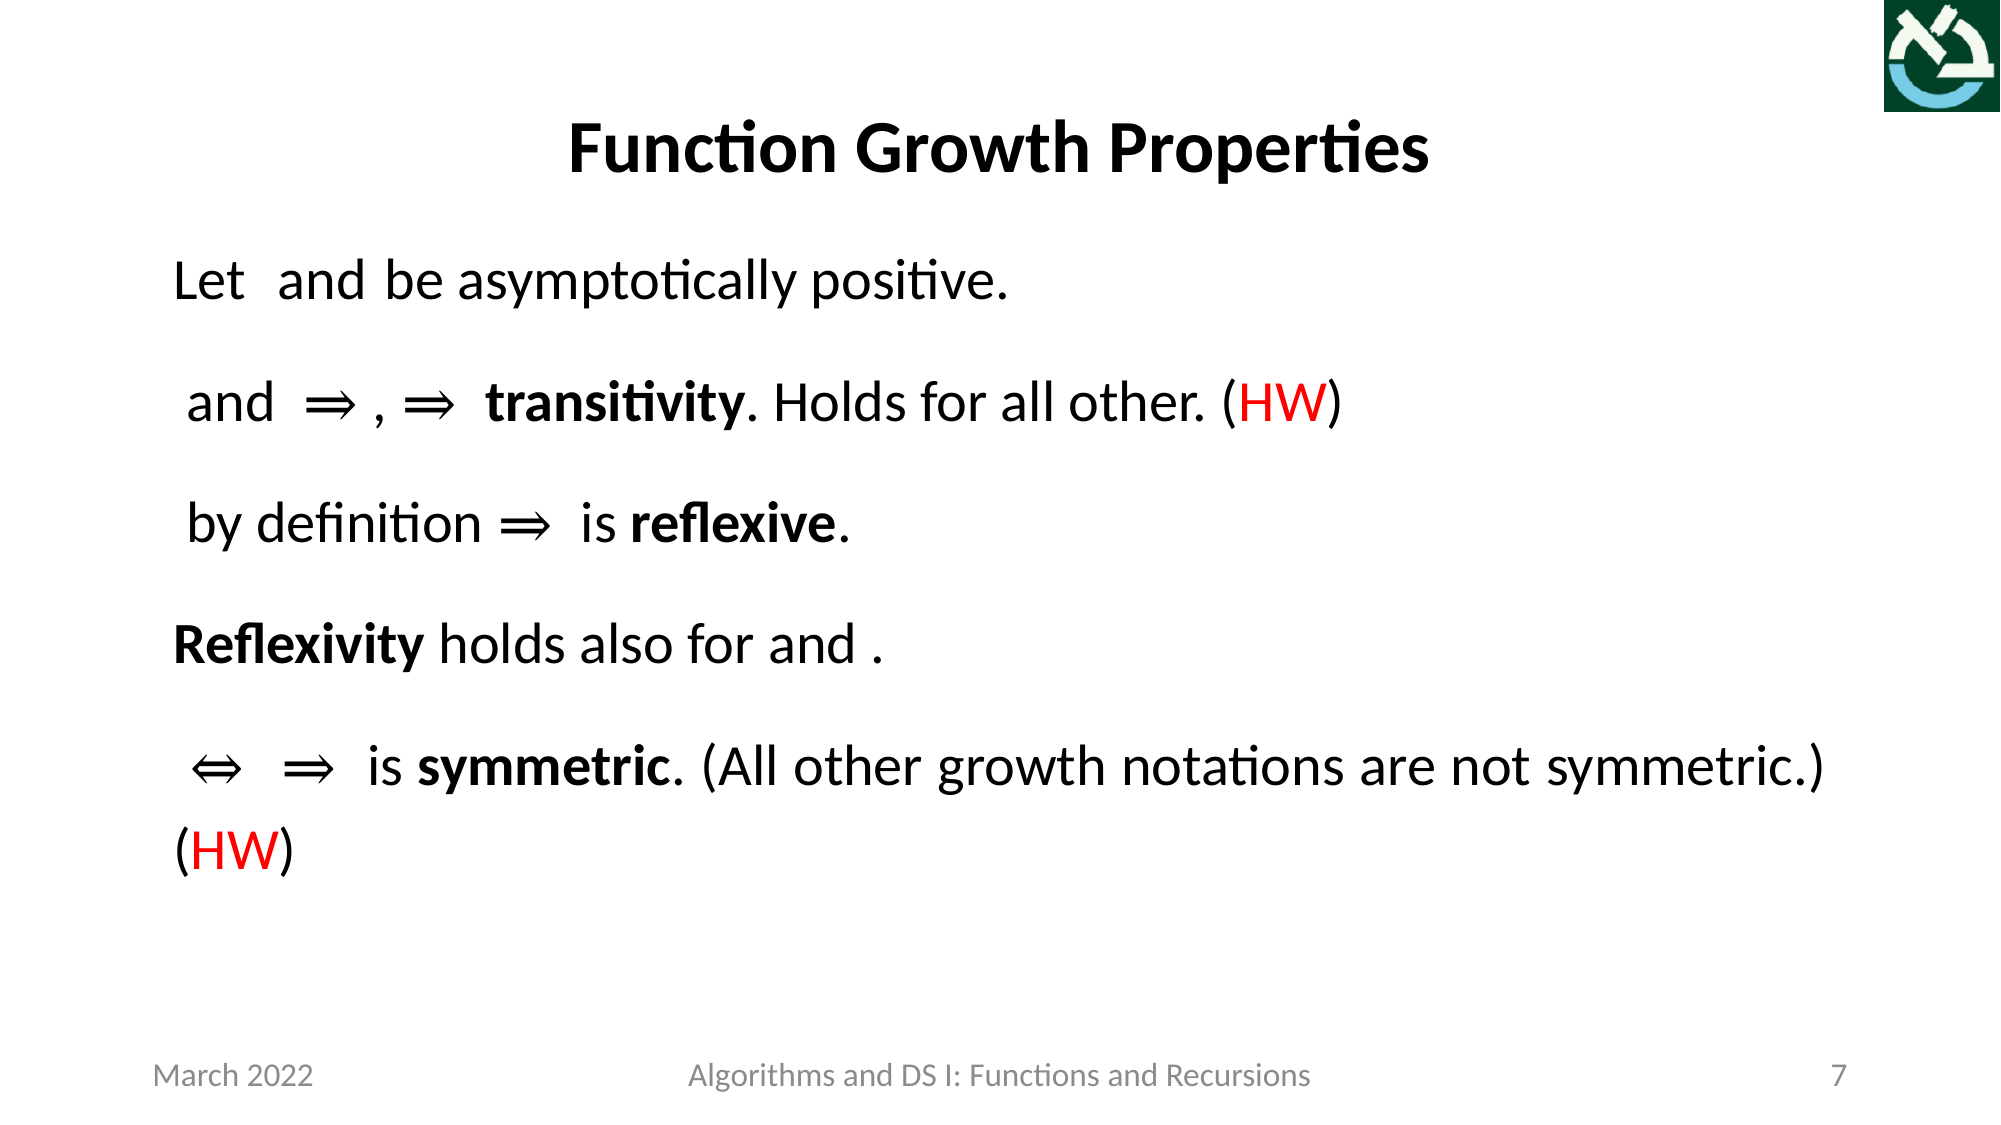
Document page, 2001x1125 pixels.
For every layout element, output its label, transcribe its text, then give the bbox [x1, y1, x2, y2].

slide_number 7 [1412, 1042, 1863, 1103]
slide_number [137, 1042, 588, 1103]
footer Algorithms and DS I: Functions and Recursions [662, 1042, 1338, 1103]
picture [1884, 0, 2000, 112]
text_box Function Growth Properties [158, 89, 1842, 195]
